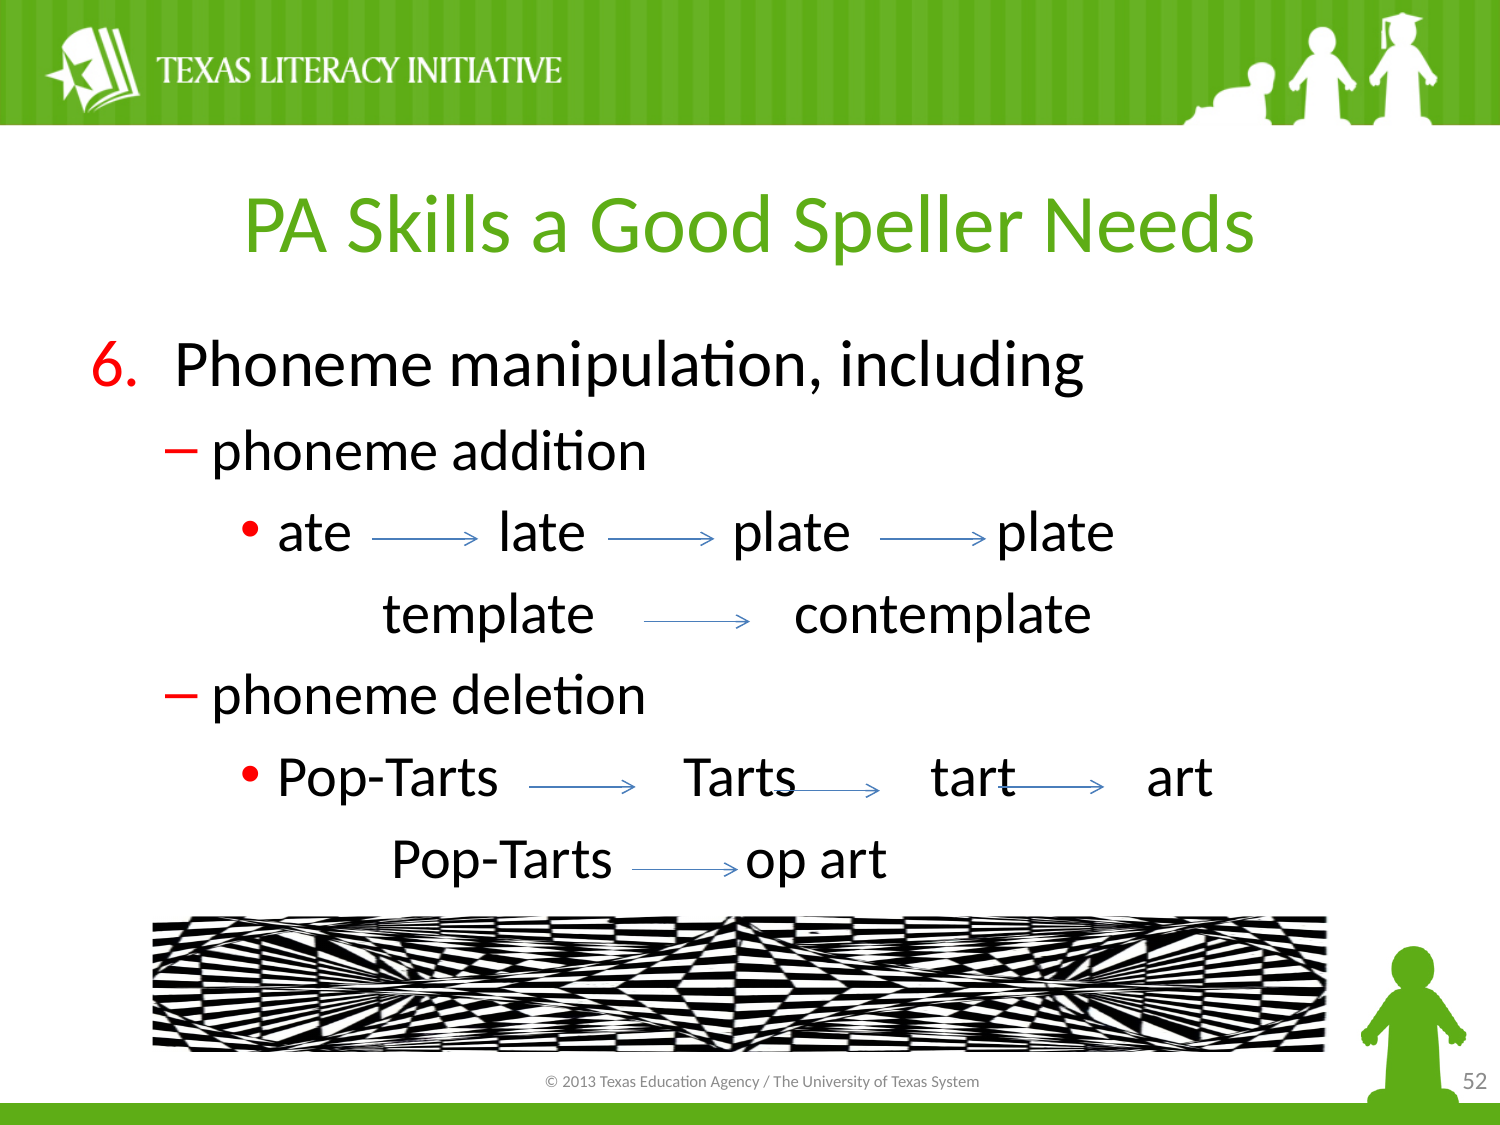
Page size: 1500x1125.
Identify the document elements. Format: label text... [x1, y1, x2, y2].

picture [0, 395, 1500, 1125]
title PA Skills a Good Speller Needs [74, 155, 1426, 282]
picture [0, 0, 1500, 135]
list Phoneme manipulation, including phoneme addition ate late plate plate template contemplate phoneme deletion Pop-Tarts Tarts tart art Pop-Tarts op art [74, 312, 1426, 1012]
slide_number 52 [1437, 1059, 1500, 1100]
